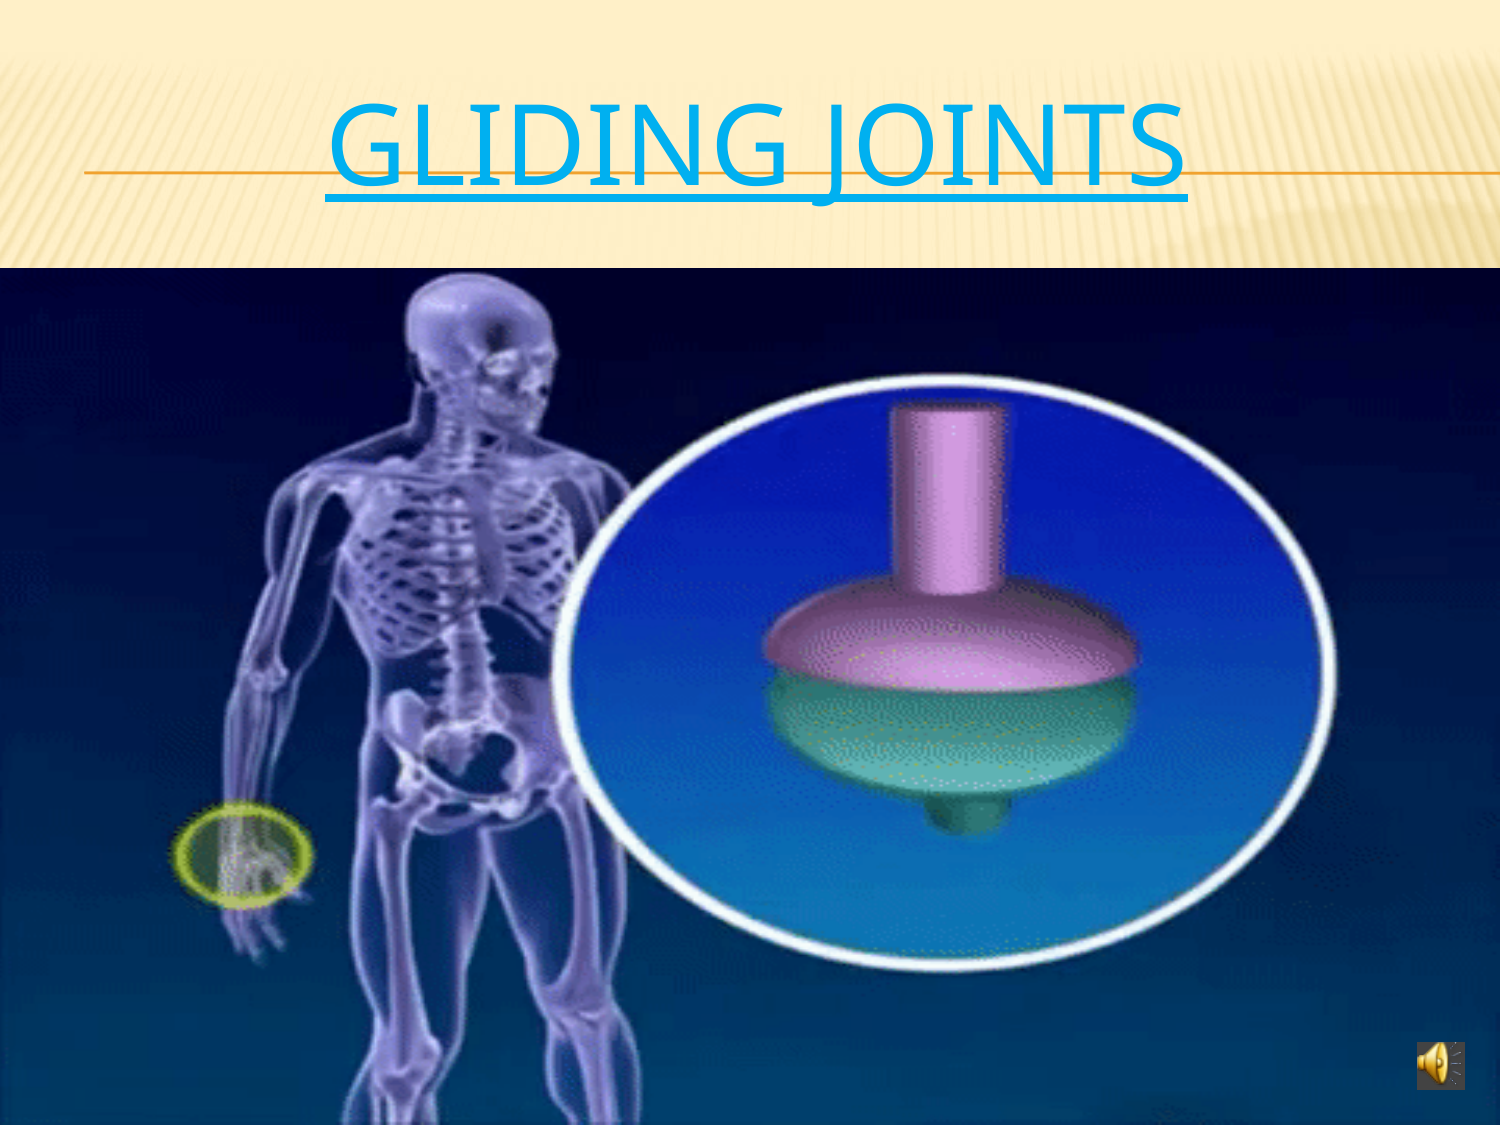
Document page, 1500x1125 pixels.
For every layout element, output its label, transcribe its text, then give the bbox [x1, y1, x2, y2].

picture [0, 268, 1500, 1125]
title GLIDING JOINTS [82, 46, 1432, 235]
